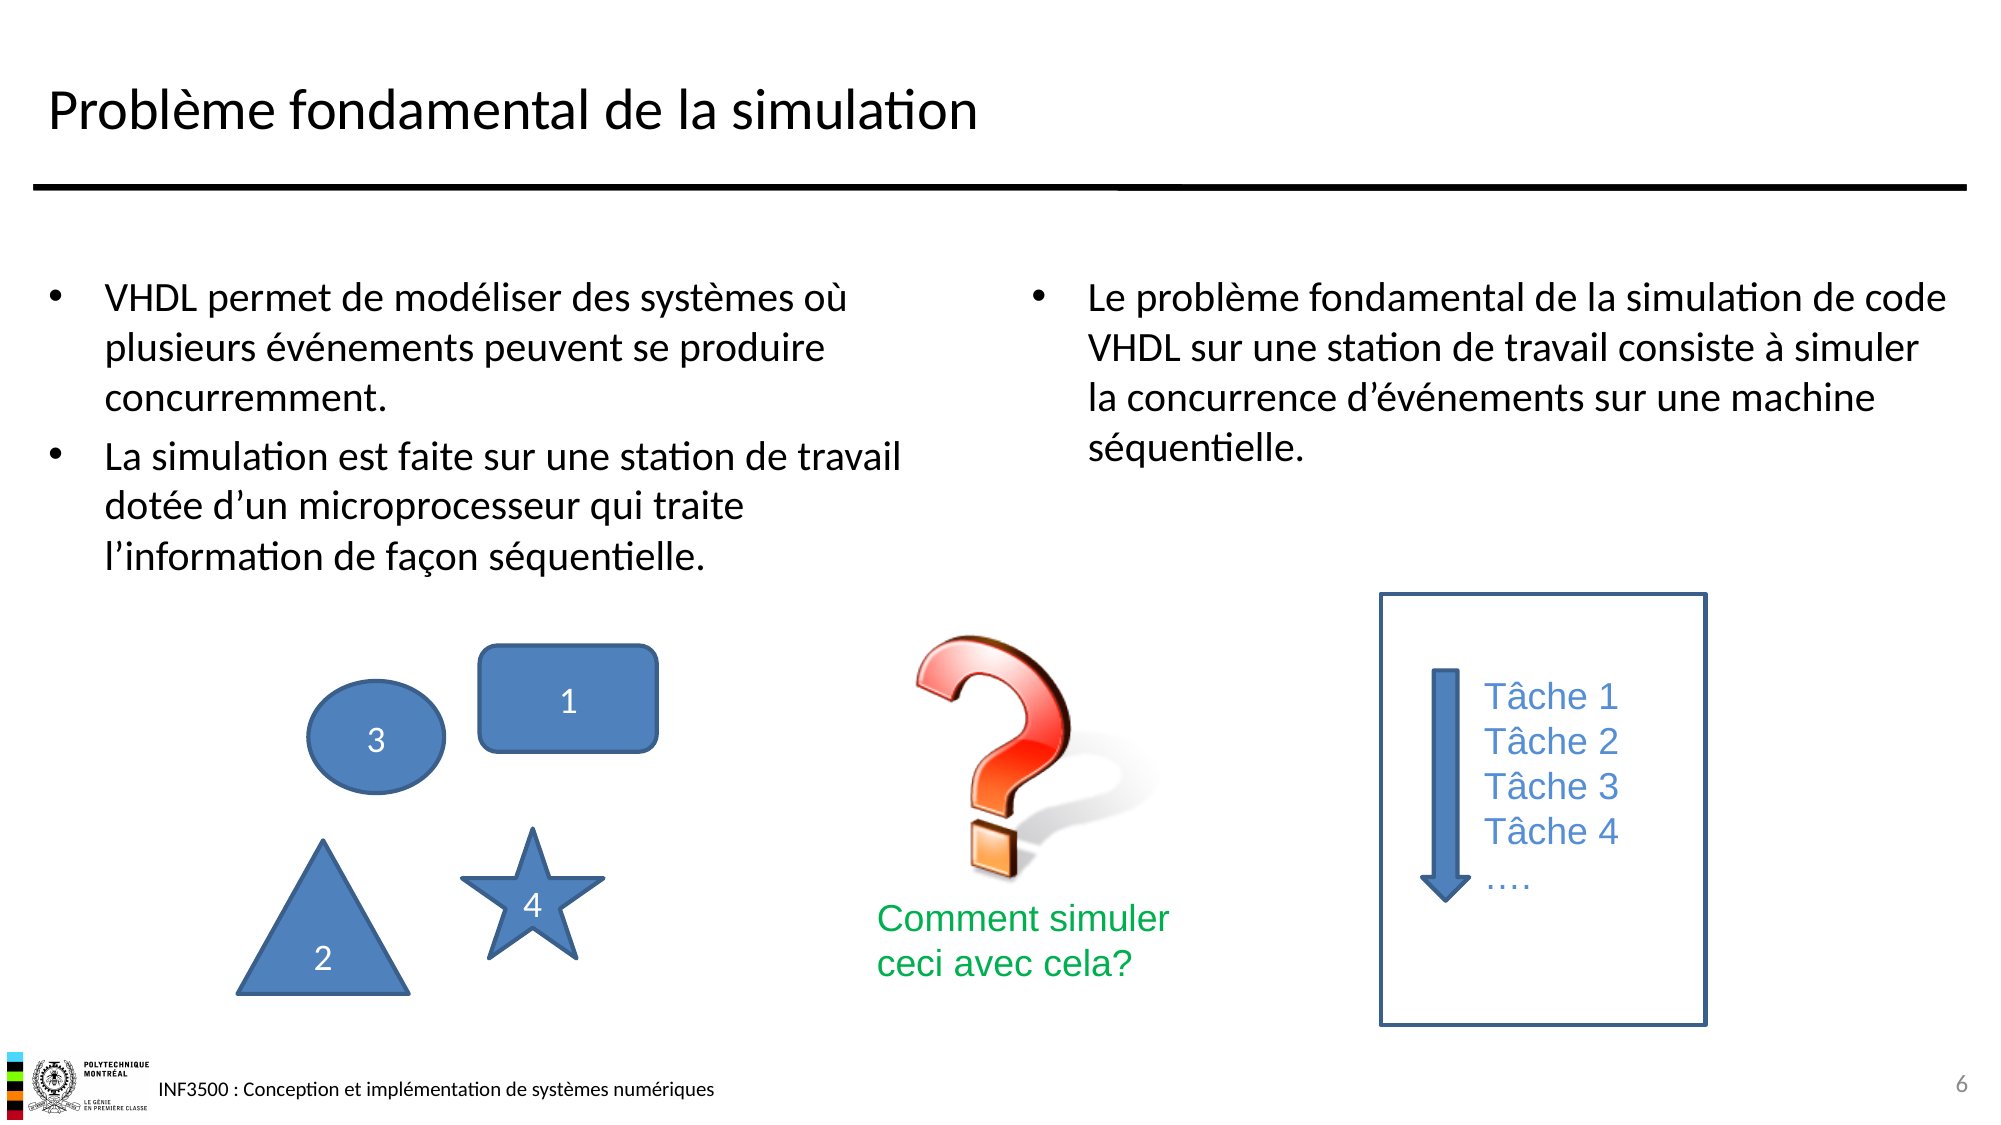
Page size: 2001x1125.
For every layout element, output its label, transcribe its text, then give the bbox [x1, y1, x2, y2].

picture [877, 619, 1160, 902]
title Problème fondamental de la simulation [33, 24, 1967, 188]
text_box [1380, 593, 1736, 1026]
slide_number 6 [1883, 1052, 1984, 1113]
text_box Comment simuler ceci avec cela? [862, 886, 1235, 992]
list VHDL permet de modéliser des systèmes où plusieurs événements peuvent se produire concurremment. La simulation est faite sur une station de travail dotée d’un microprocesseur qui traite l’information de façon séquentielle. [33, 262, 984, 1026]
list Le problème fondamental de la simulation de code VHDL sur une station de travail consiste à simuler la concurrence d’événements sur une machine séquentielle. [1016, 262, 1967, 1026]
picture [7, 1052, 149, 1120]
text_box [237, 645, 658, 995]
